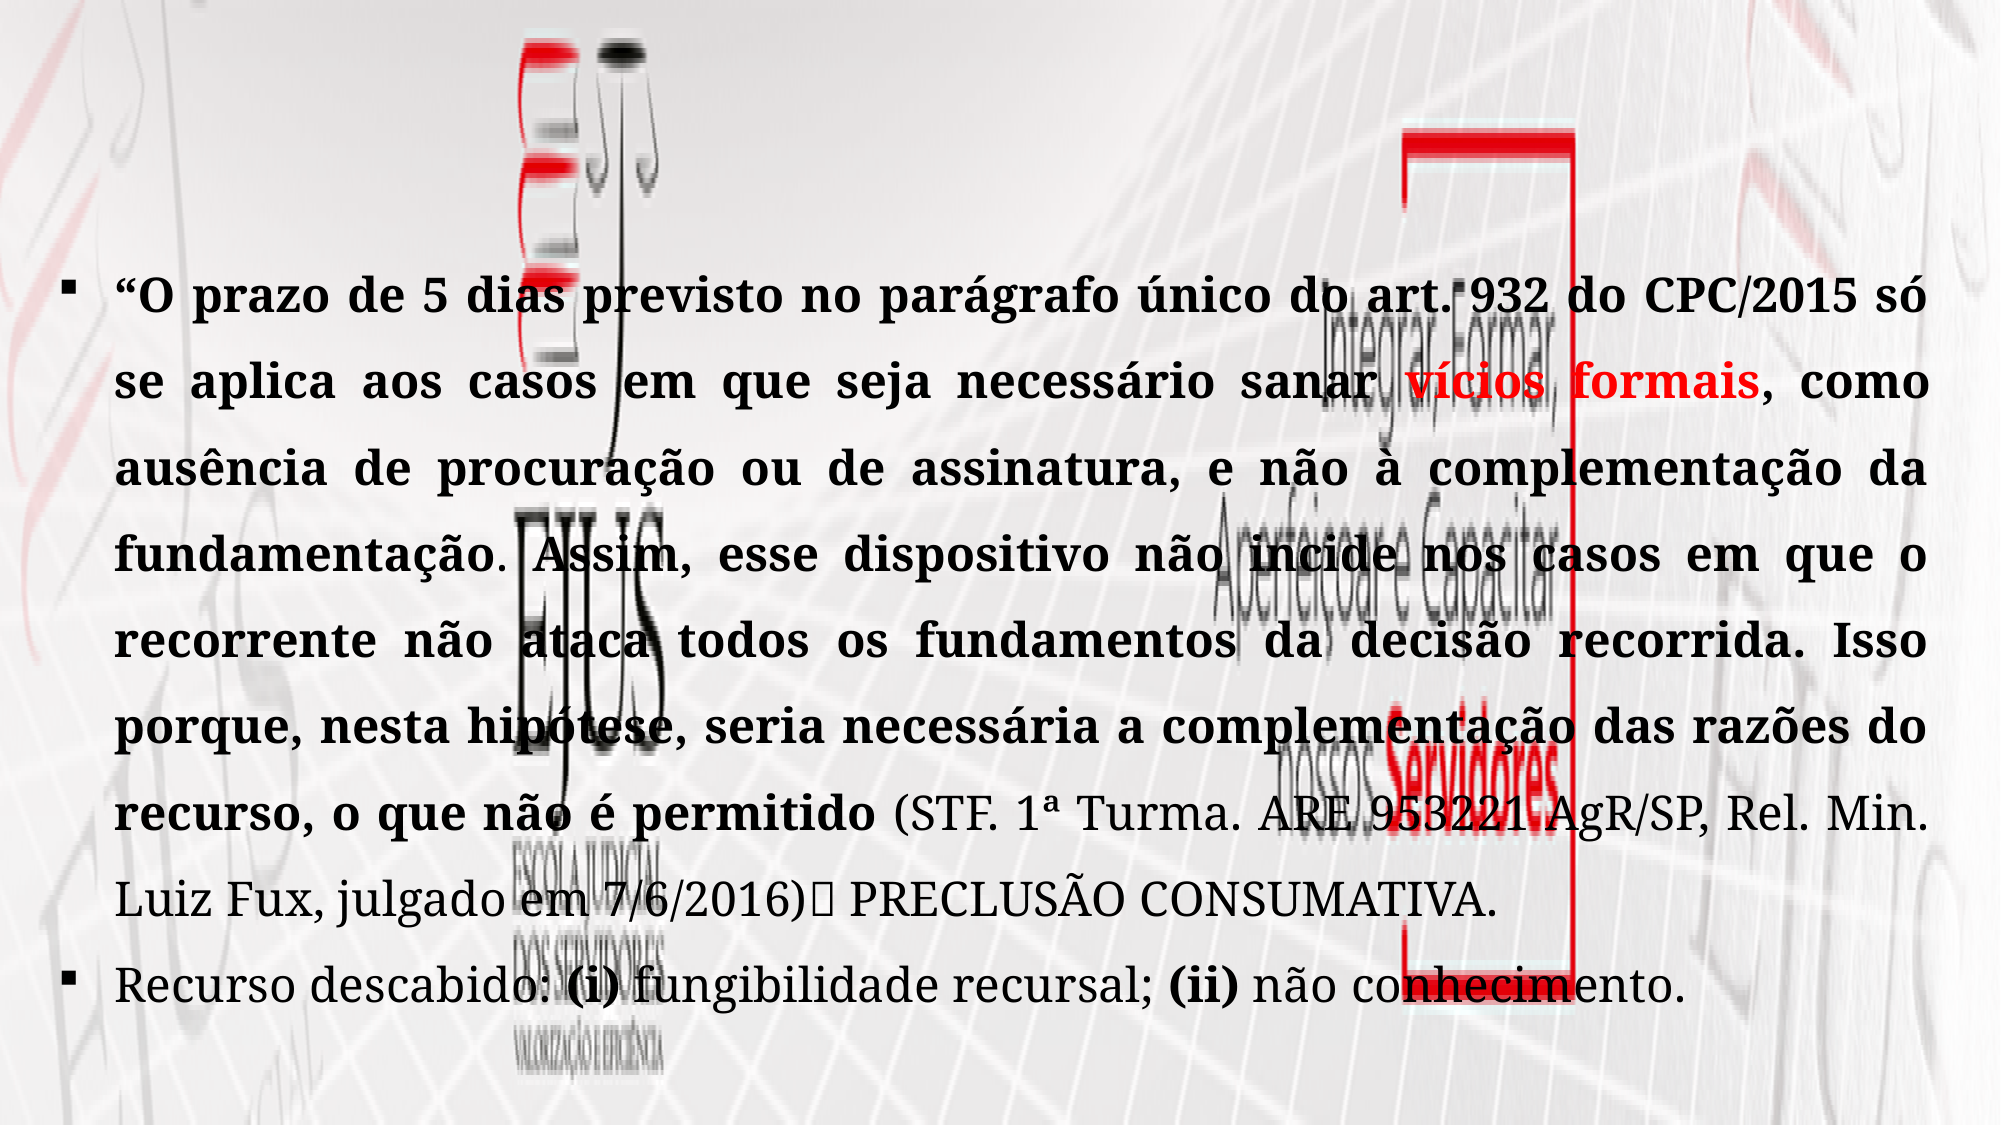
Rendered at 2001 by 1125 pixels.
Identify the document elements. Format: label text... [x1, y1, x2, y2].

subtitle “O prazo de 5 dias previsto no parágrafo único do art. 932 do CPC/2015 só se aplica aos casos em que seja necessário sanar vícios formais, como ausência de procuração ou de assinatura, e não à complementação da fundamentação. Assim, esse dispositivo não incide nos casos em que o recorrente não ataca todos os fundamentos da decisão recorrida. Isso porque, nesta hipótese, seria necessária a complementação das razões do recurso, o que não é permitido (STF. 1ª Turma. ARE 953221 AgR/SP, Rel. Min. Luiz Fux, julgado em 7/6/2016) PRECLUSÃO CONSUMATIVA. Recurso descabido: (i) fungibilidade recursal; (ii) não conhecimento. [42, 228, 1947, 1107]
picture [0, 0, 2001, 1125]
